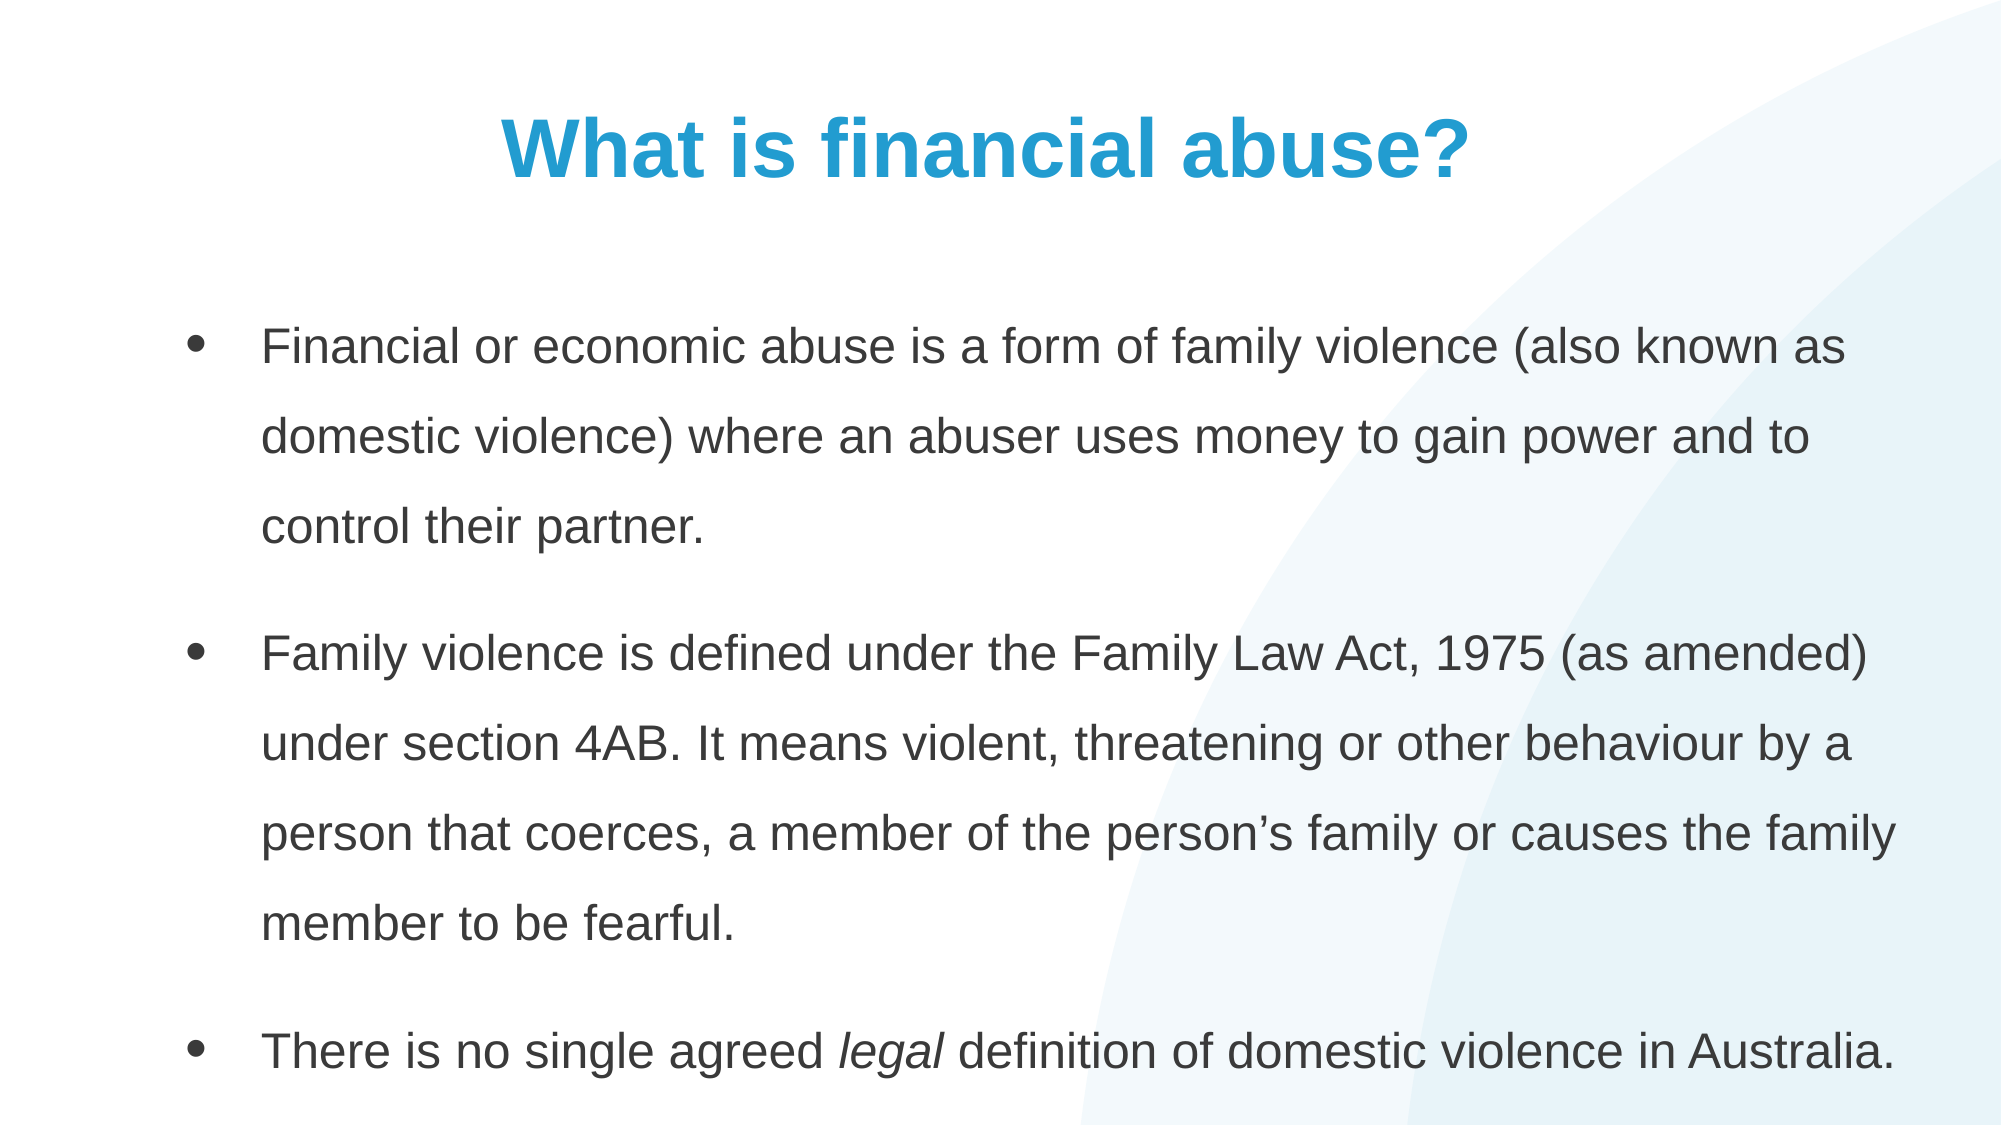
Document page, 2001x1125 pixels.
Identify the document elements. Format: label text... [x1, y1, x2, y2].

list Financial or economic abuse is a form of family violence (also known as domestic violence) where an abuser uses money to gain power and to control their partner. Family violence is defined under the Family Law Act, 1975 (as amended) under section 4AB. It means violent, threatening or other behaviour by a person that coerces, a member of the person’s family or causes the family member to be fearful. There is no single agreed legal definition of domestic violence in Australia. [170, 286, 1921, 1075]
title What is financial abuse? [51, 103, 1924, 287]
